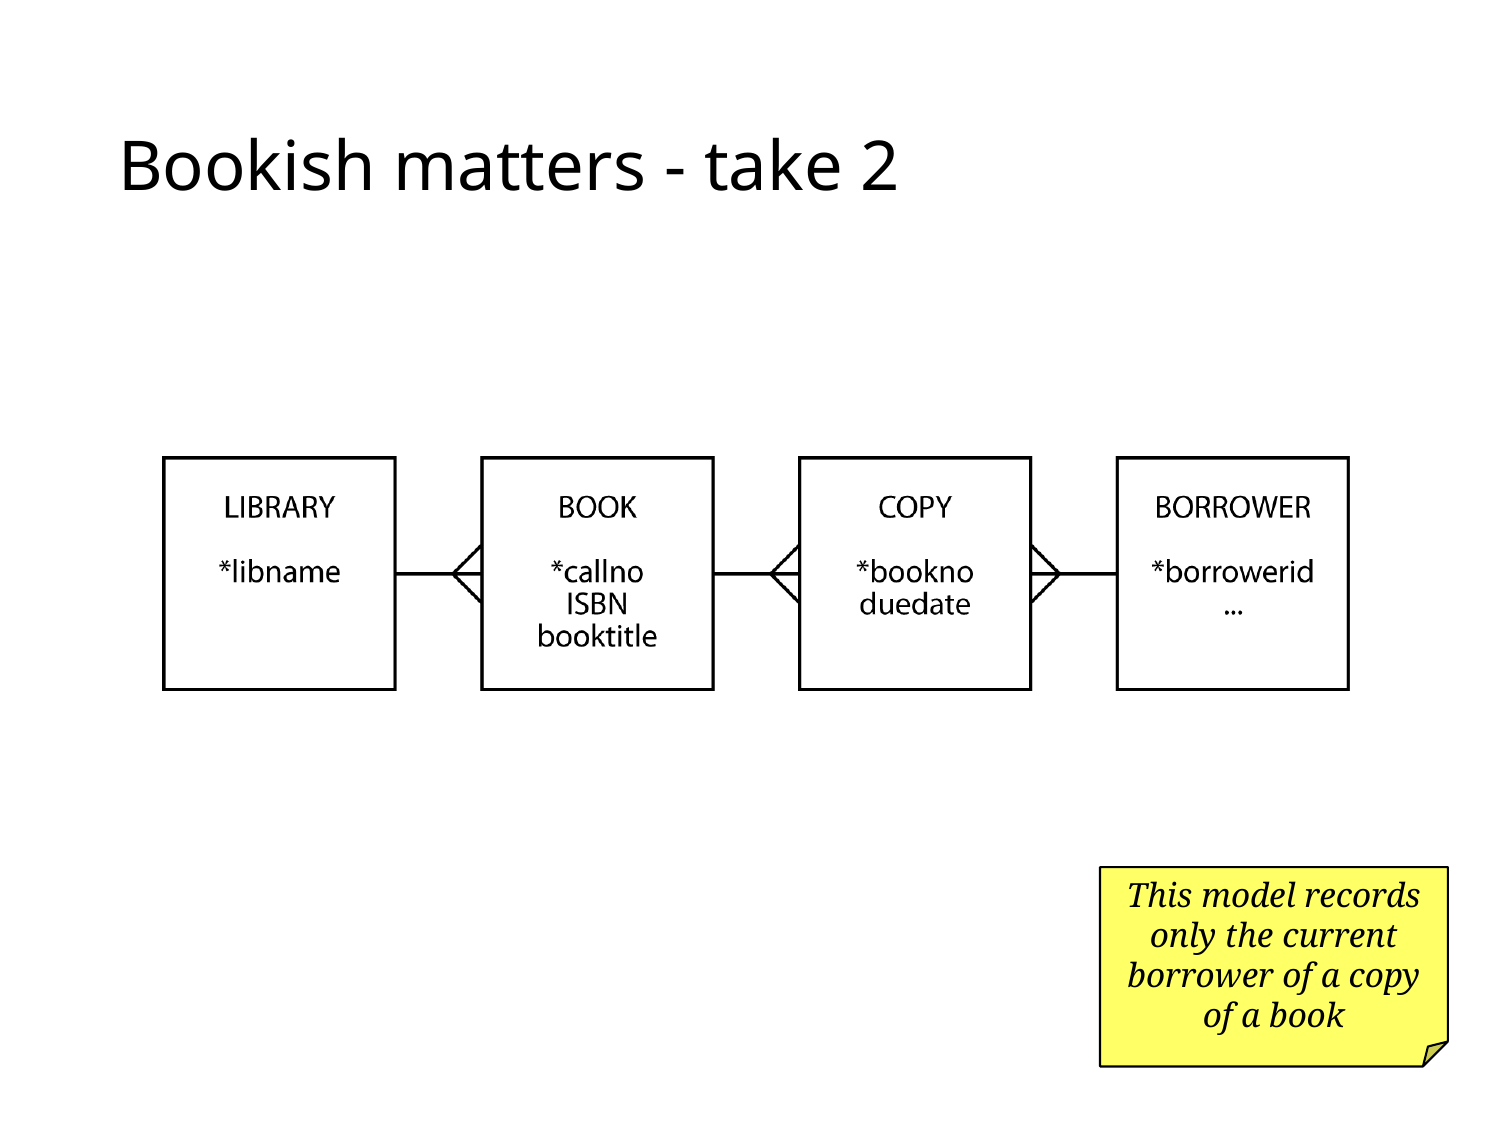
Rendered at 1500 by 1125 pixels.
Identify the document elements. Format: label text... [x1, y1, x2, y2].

picture [162, 456, 1350, 691]
title Bookish matters - take 2 [103, 59, 1397, 278]
text_box This model records only the current borrower of a copy of a book [1100, 867, 1448, 1067]
